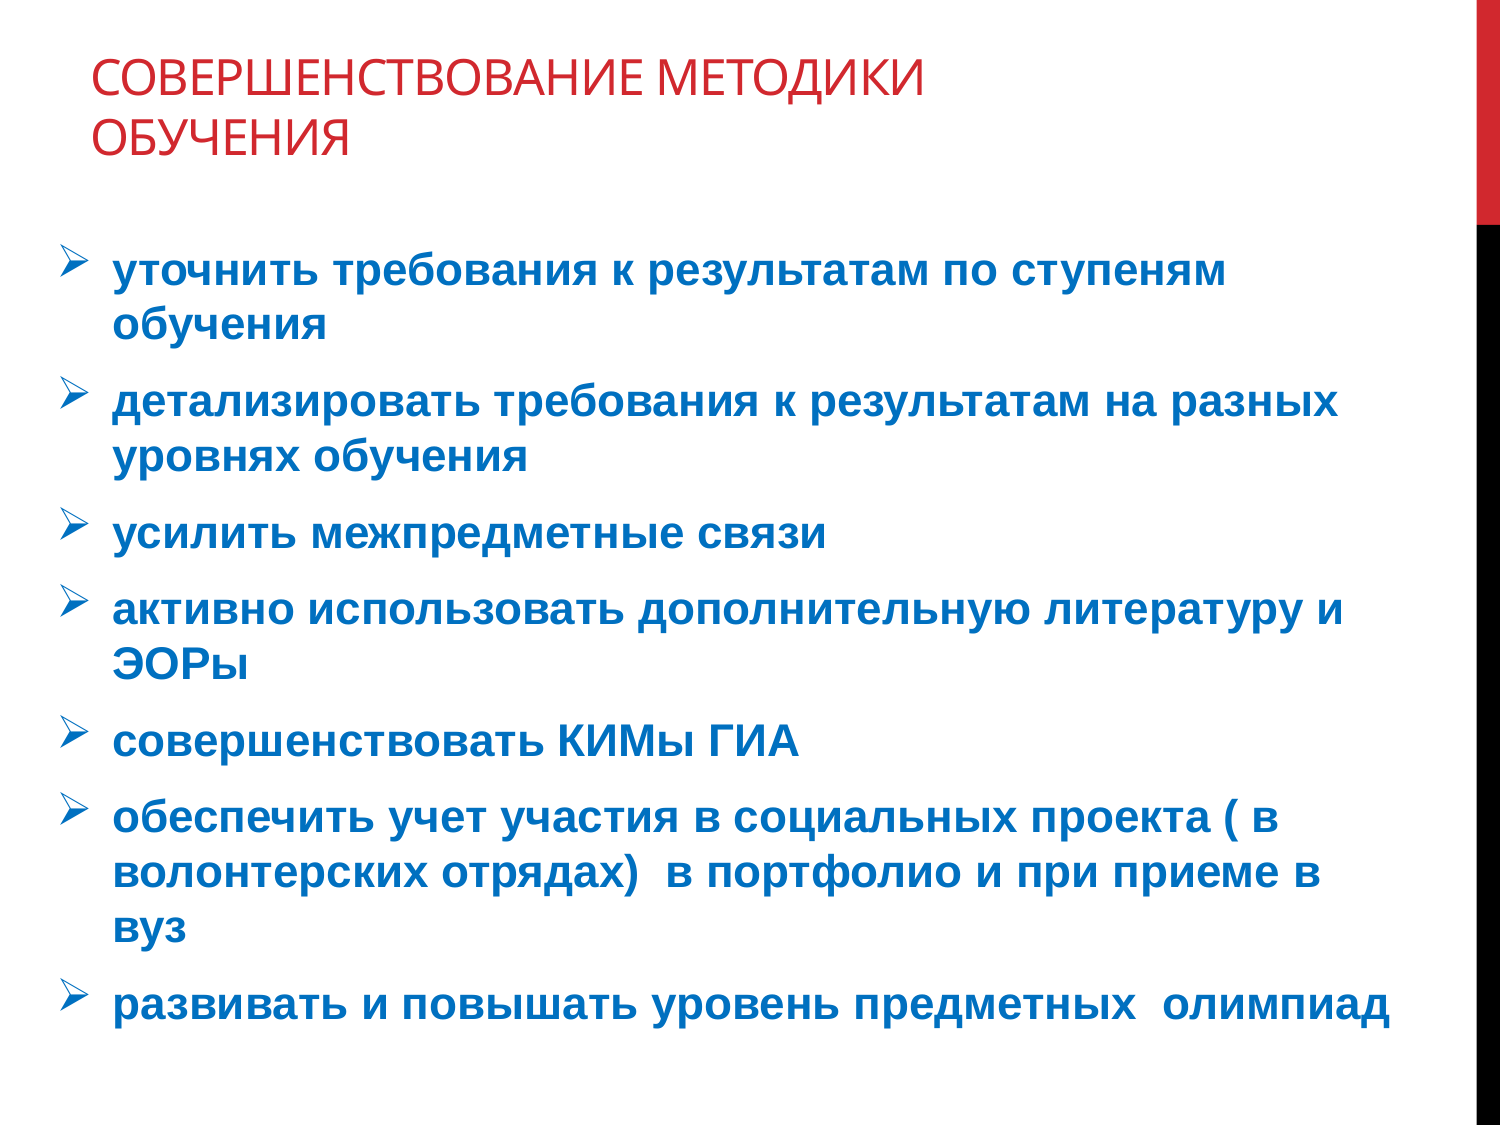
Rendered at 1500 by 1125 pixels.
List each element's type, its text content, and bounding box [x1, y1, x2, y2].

list уточнить требования к результатам по ступеням обучения детализировать требования к результатам на разных уровнях обучения усилить межпредметные связи активно использовать дополнительную литературу и ЭОРы совершенствовать КИМы ГИА обеспечить учет участия в социальных проекта ( в волонтерских отрядах) в портфолио и при приеме в вуз развивать и повышать уровень предметных олимпиад [41, 231, 1424, 1059]
title Совершенствование методики ОБУЧЕНИЯ [75, 25, 1025, 173]
